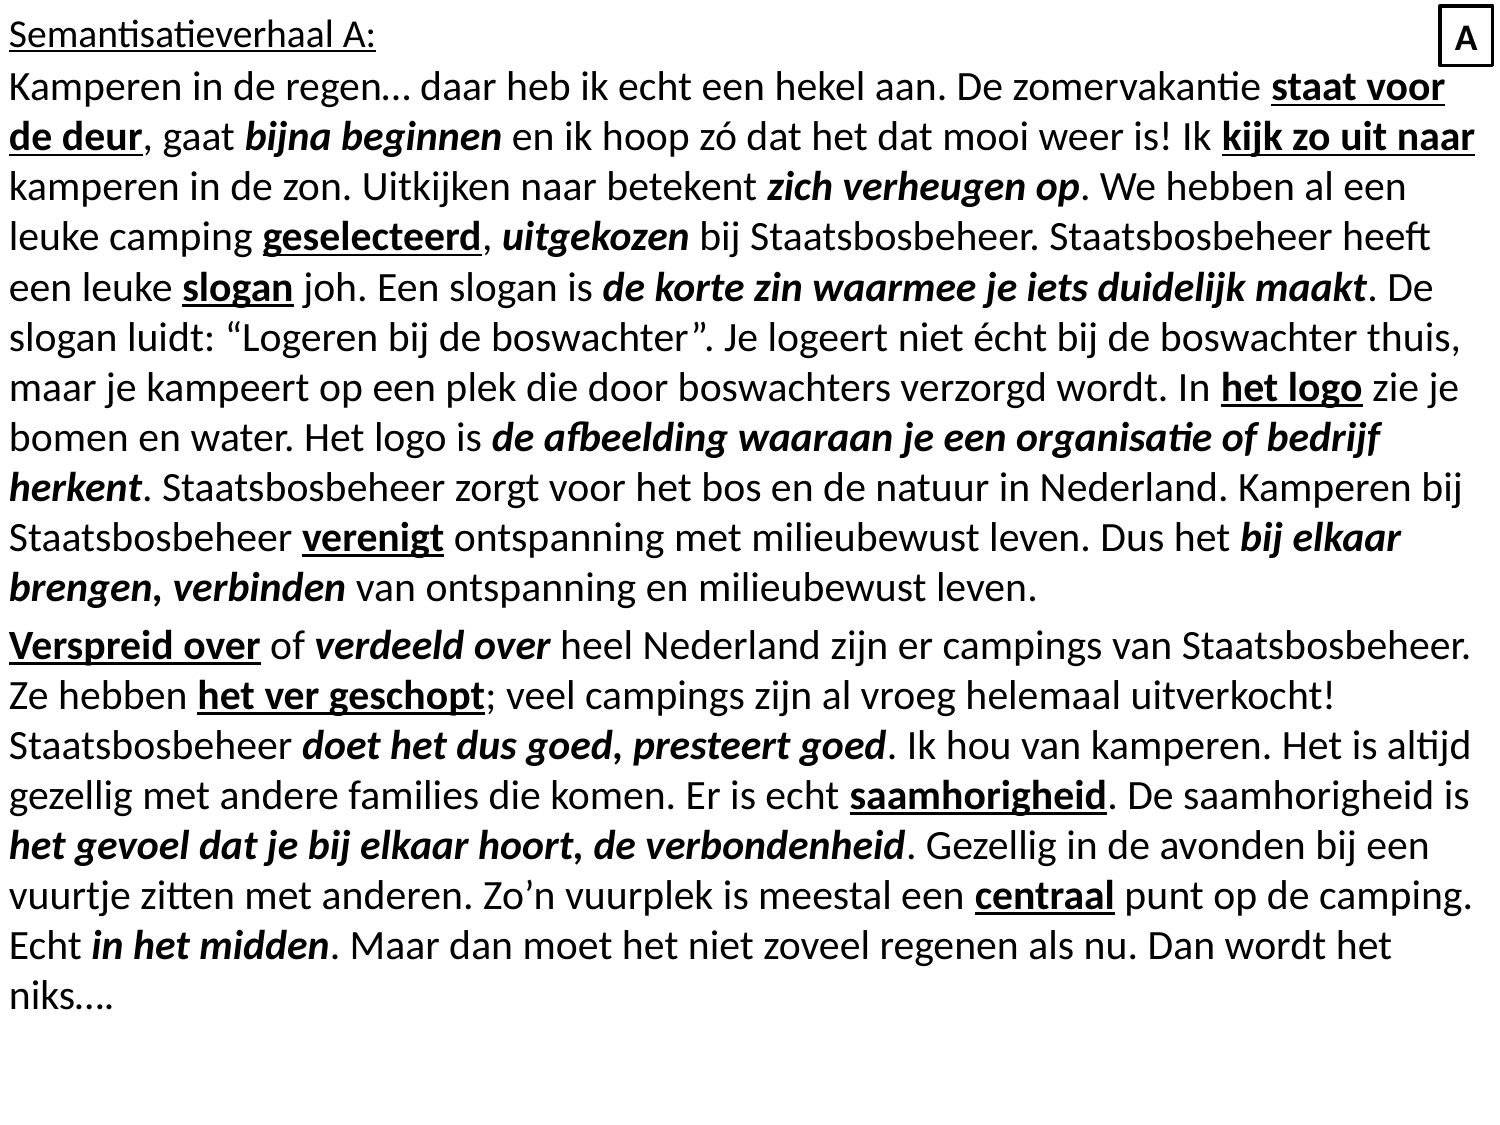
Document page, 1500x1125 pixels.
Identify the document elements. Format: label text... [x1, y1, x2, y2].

list Semantisatieverhaal A: Kamperen in de regen… daar heb ik echt een hekel aan. De zomervakantie staat voor de deur, gaat bijna beginnen en ik hoop zó dat het dat mooi weer is! Ik kijk zo uit naar kamperen in de zon. Uitkijken naar betekent zich verheugen op. We hebben al een leuke camping geselecteerd, uitgekozen bij Staatsbosbeheer. Staatsbosbeheer heeft een leuke slogan joh. Een slogan is de korte zin waarmee je iets duidelijk maakt. De slogan luidt: “Logeren bij de boswachter”. Je logeert niet écht bij de boswachter thuis, maar je kampeert op een plek die door boswachters verzorgd wordt. In het logo zie je bomen en water. Het logo is de afbeelding waaraan je een organisatie of bedrijf herkent. Staatsbosbeheer zorgt voor het bos en de natuur in Nederland. Kamperen bij Staatsbosbeheer verenigt ontspanning met milieubewust leven. Dus het bij elkaar brengen, verbinden van ontspanning en milieubewust leven. Verspreid over of verdeeld over heel Nederland zijn er campings van Staatsbosbeheer. Ze hebben het ver geschopt; veel campings zijn al vroeg helemaal uitverkocht! Staatsbosbeheer doet het dus goed, presteert goed. Ik hou van kamperen. Het is altijd gezellig met andere families die komen. Er is echt saamhorigheid. De saamhorigheid is het gevoel dat je bij elkaar hoort, de verbondenheid. Gezellig in de avonden bij een vuurtje zitten met anderen. Zo’n vuurplek is meestal een centraal punt op de camping. Echt in het midden. Maar dan moet het niet zoveel regenen als nu. Dan wordt het niks…. [0, 0, 1500, 1125]
text_box A [1440, 5, 1493, 66]
